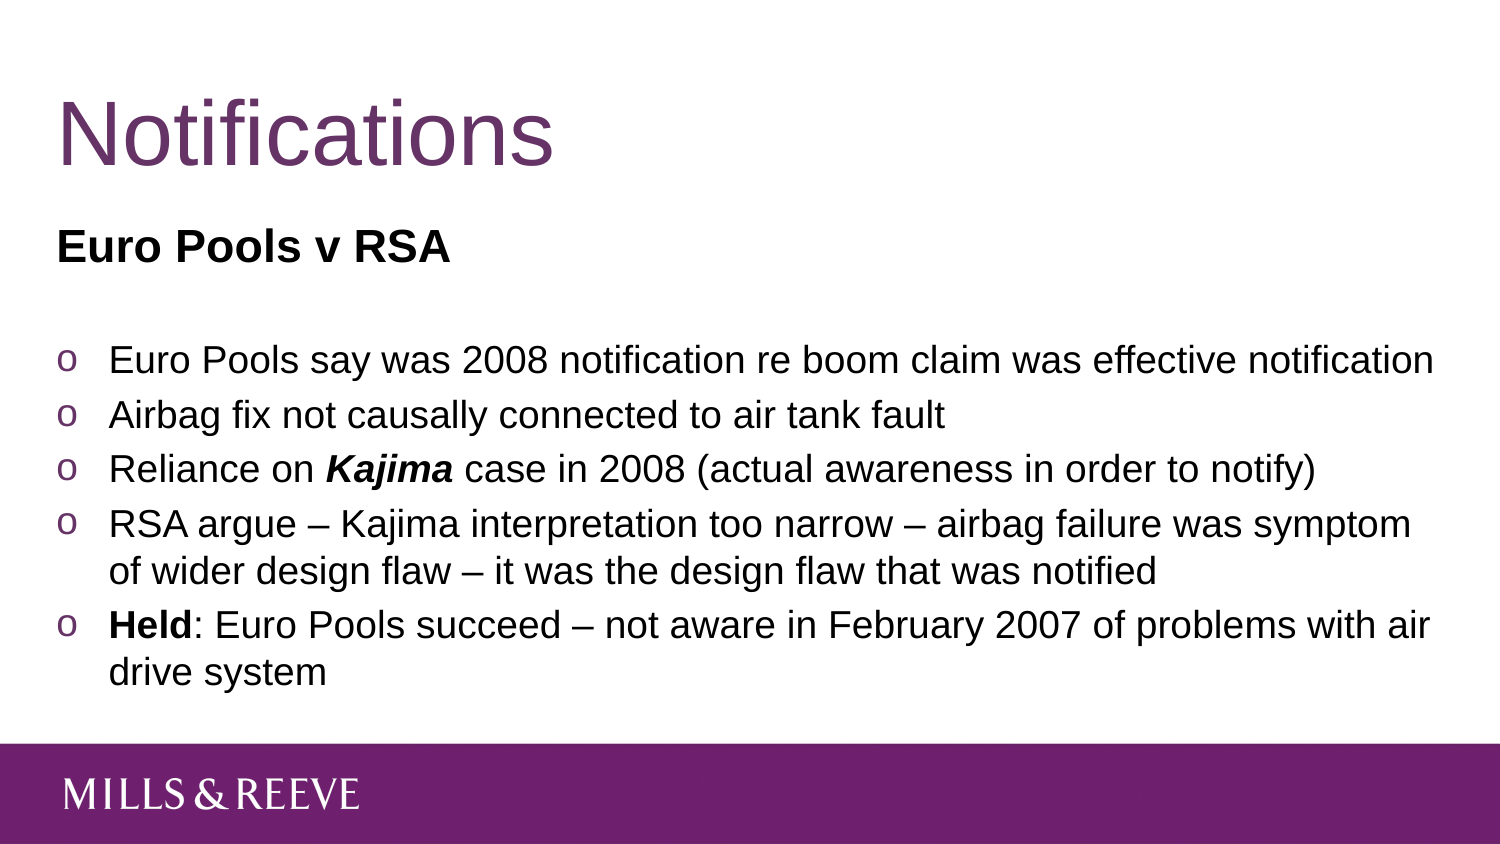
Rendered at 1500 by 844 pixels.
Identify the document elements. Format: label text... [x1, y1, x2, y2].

title Notifications [41, 58, 1460, 200]
picture [0, 740, 1500, 844]
list Euro Pools v RSA Euro Pools say was 2008 notification re boom claim was effective notification Airbag fix not causally connected to air tank fault Reliance on Kajima case in 2008 (actual awareness in order to notify) RSA argue – Kajima interpretation too narrow – airbag failure was symptom of wider design flaw – it was the design flaw that was notified Held: Euro Pools succeed – not aware in February 2007 of problems with air drive system [41, 209, 1460, 716]
